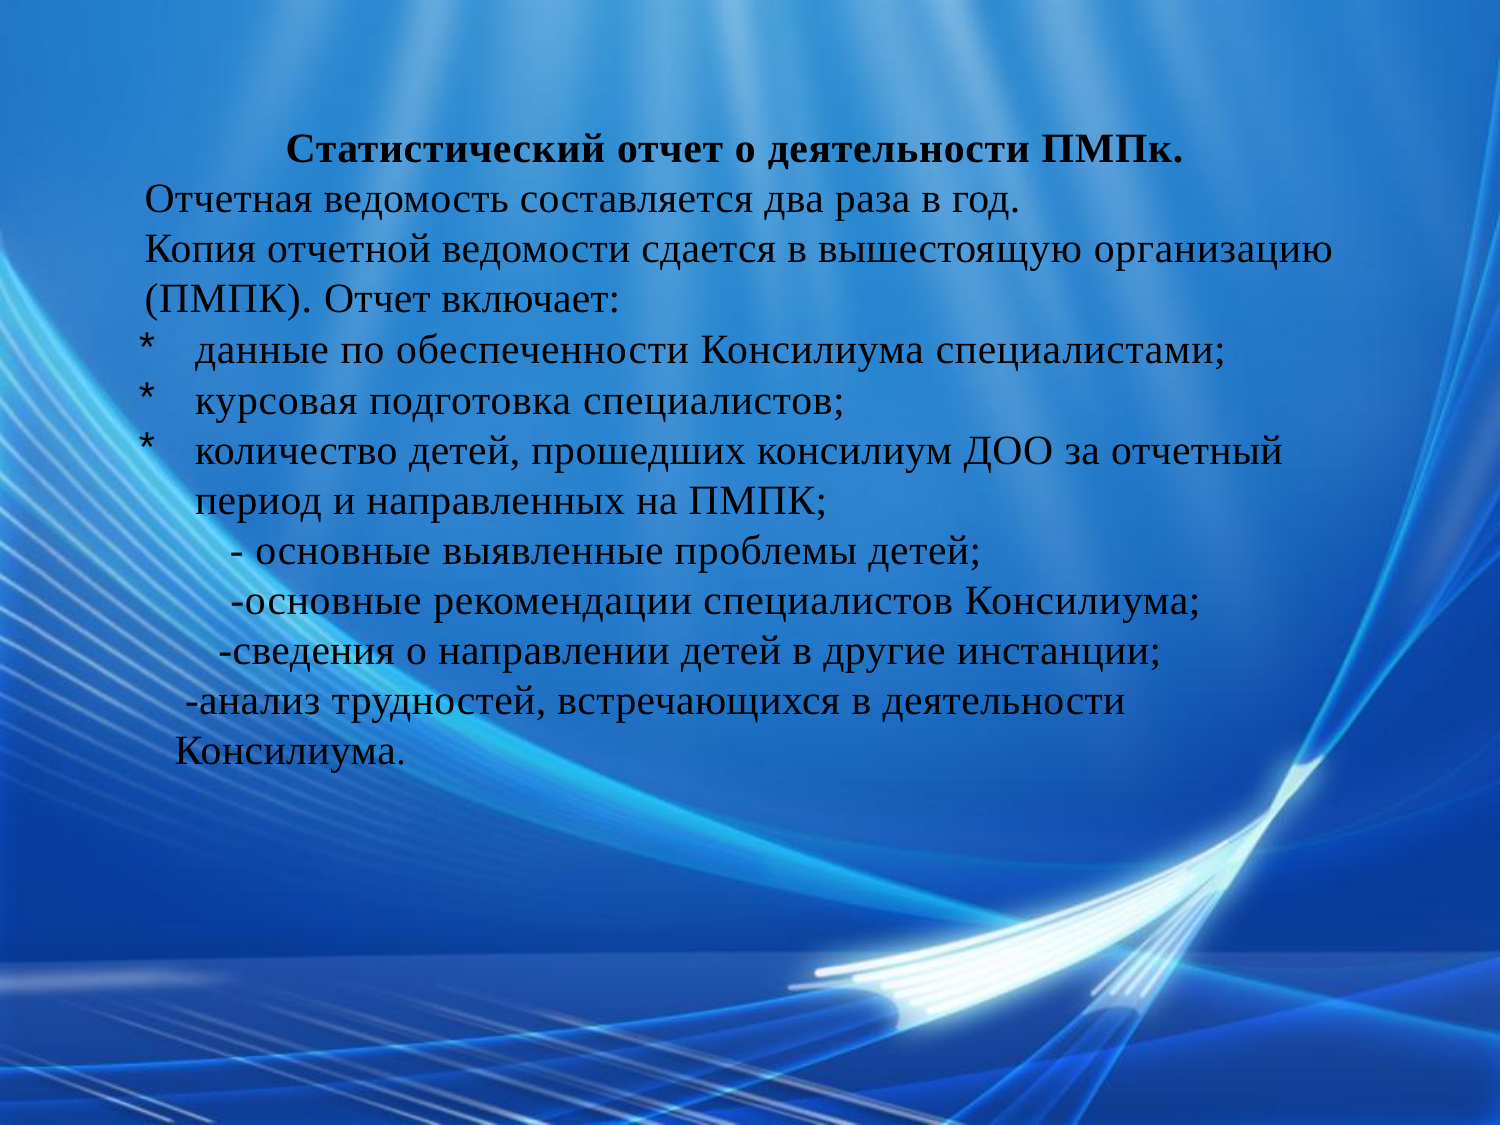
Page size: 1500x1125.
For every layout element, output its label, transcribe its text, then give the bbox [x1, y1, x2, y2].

text_box Статистический отчет о деятельности ПМПк. Отчетная ведомость составляется два раза в год. Копия отчетной ведомости сдается в вышестоя­щую организацию (ПМПК). Отчет включает: данные по обеспеченности Консилиума специалистами; курсовая подготовка специалистов; количество детей, прошедших консилиум ДОО за отчетный период и направленных на ПМПК; - основные выявленные проблемы детей; -основные рекомендации специалистов Консилиума; -сведения о направлении детей в другие инстанции; -анализ трудностей, встречающихся в деятельности Консилиума. [123, 113, 1353, 781]
picture [0, 0, 1500, 1125]
